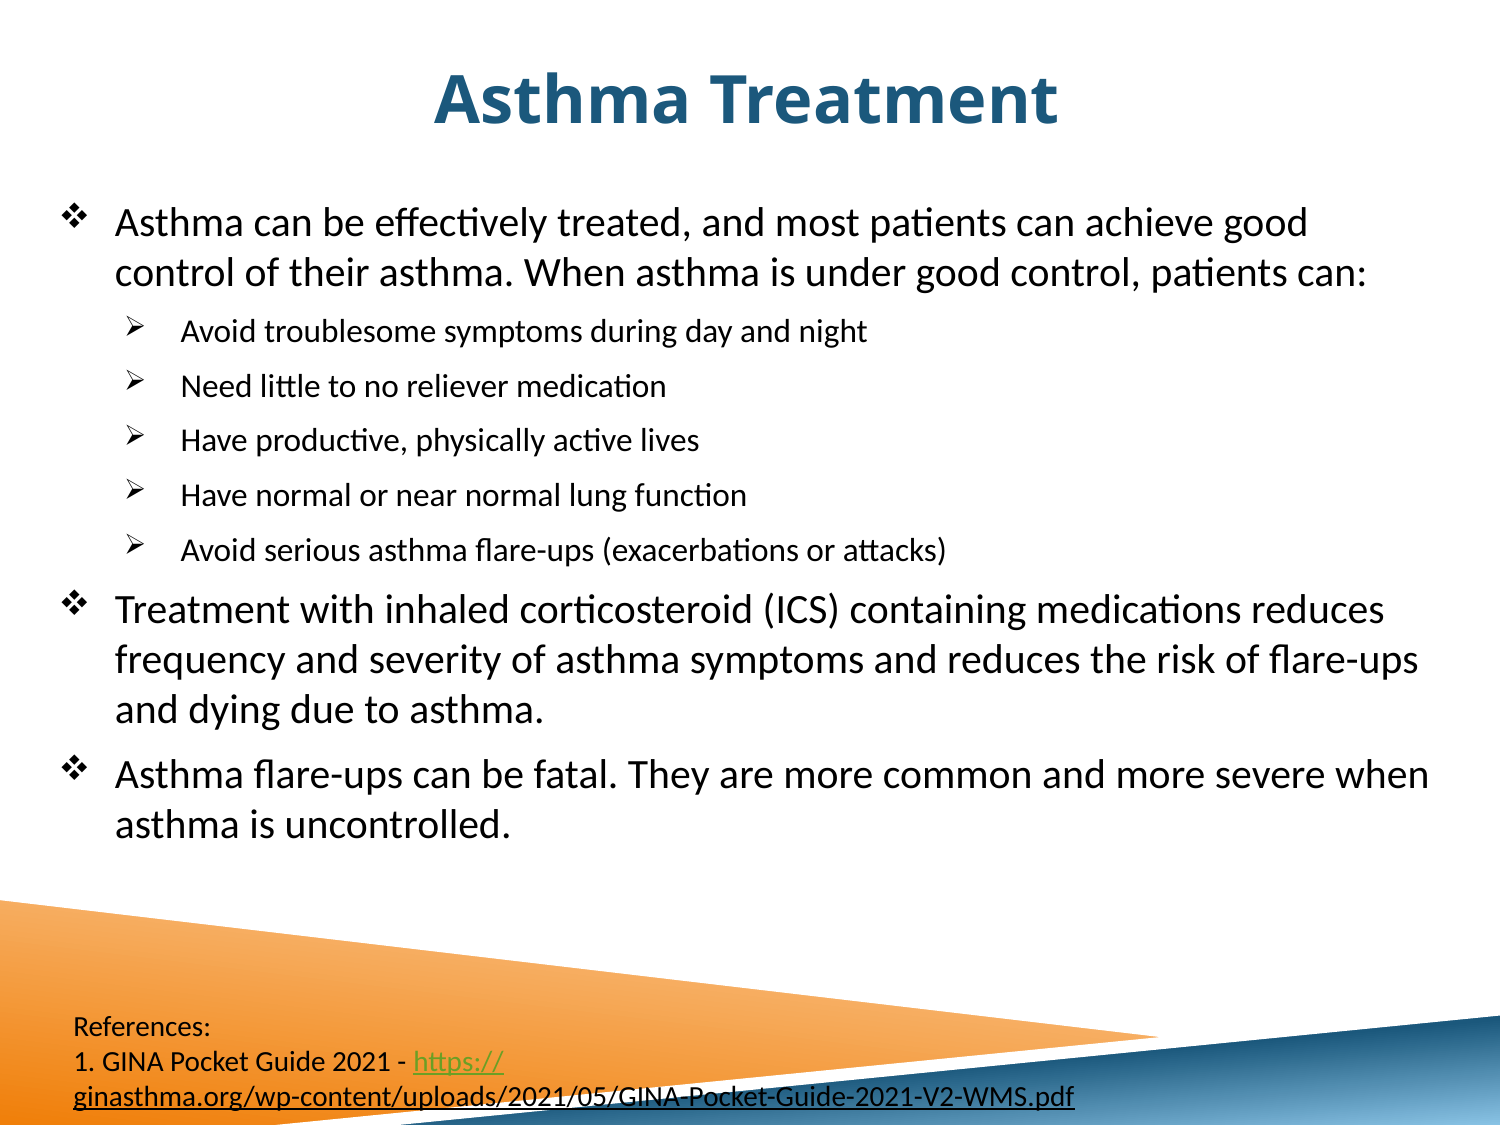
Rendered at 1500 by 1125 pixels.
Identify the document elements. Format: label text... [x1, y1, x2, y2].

title Asthma Treatment [100, 24, 1395, 170]
list Asthma can be effectively treated, and most patients can achieve good control of their asthma. When asthma is under good control, patients can: Avoid troublesome symptoms during day and night Need little to no reliever medication Have productive, physically active lives Have normal or near normal lung function Avoid serious asthma flare-ups (exacerbations or attacks) Treatment with inhaled corticosteroid (ICS) containing medications reduces frequency and severity of asthma symptoms and reduces the risk of flare-ups and dying due to asthma. Asthma flare-ups can be fatal. They are more common and more severe when asthma is uncontrolled. [58, 187, 1437, 1000]
text_box References: 1. GINA Pocket Guide 2021 - https://ginasthma.org/wp-content/uploads/2021/05/GINA-Pocket-Guide-2021-V2-WMS.pdf [58, 999, 1408, 1120]
